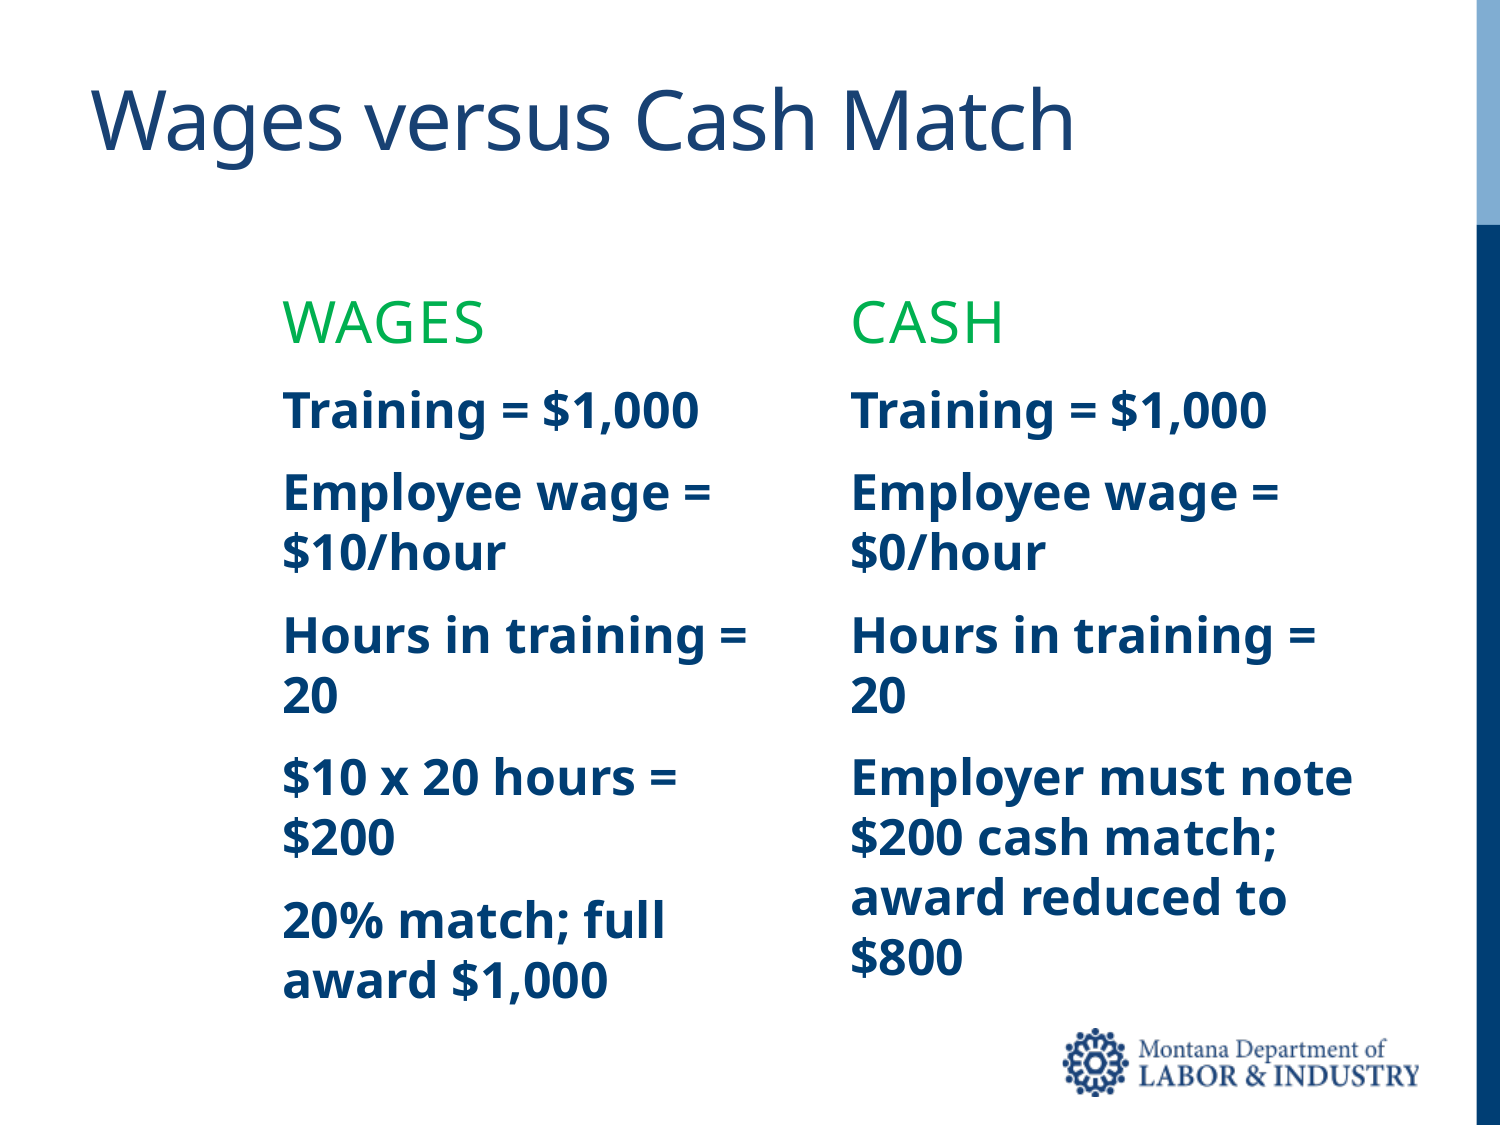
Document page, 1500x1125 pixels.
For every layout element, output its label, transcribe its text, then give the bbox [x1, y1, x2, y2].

list Cash [835, 258, 1376, 363]
list Training = $1,000 Employee wage = $10/hour Hours in training = 20 $10 x 20 hours = $200 20% match; full award $1,000 [266, 370, 807, 1001]
list Training = $1,000 Employee wage = $0/hour Hours in training = 20 Employer must note $200 cash match; award reduced to $800 [835, 370, 1376, 1001]
title Wages versus Cash Match [75, 25, 1325, 175]
list Wages [266, 258, 807, 363]
